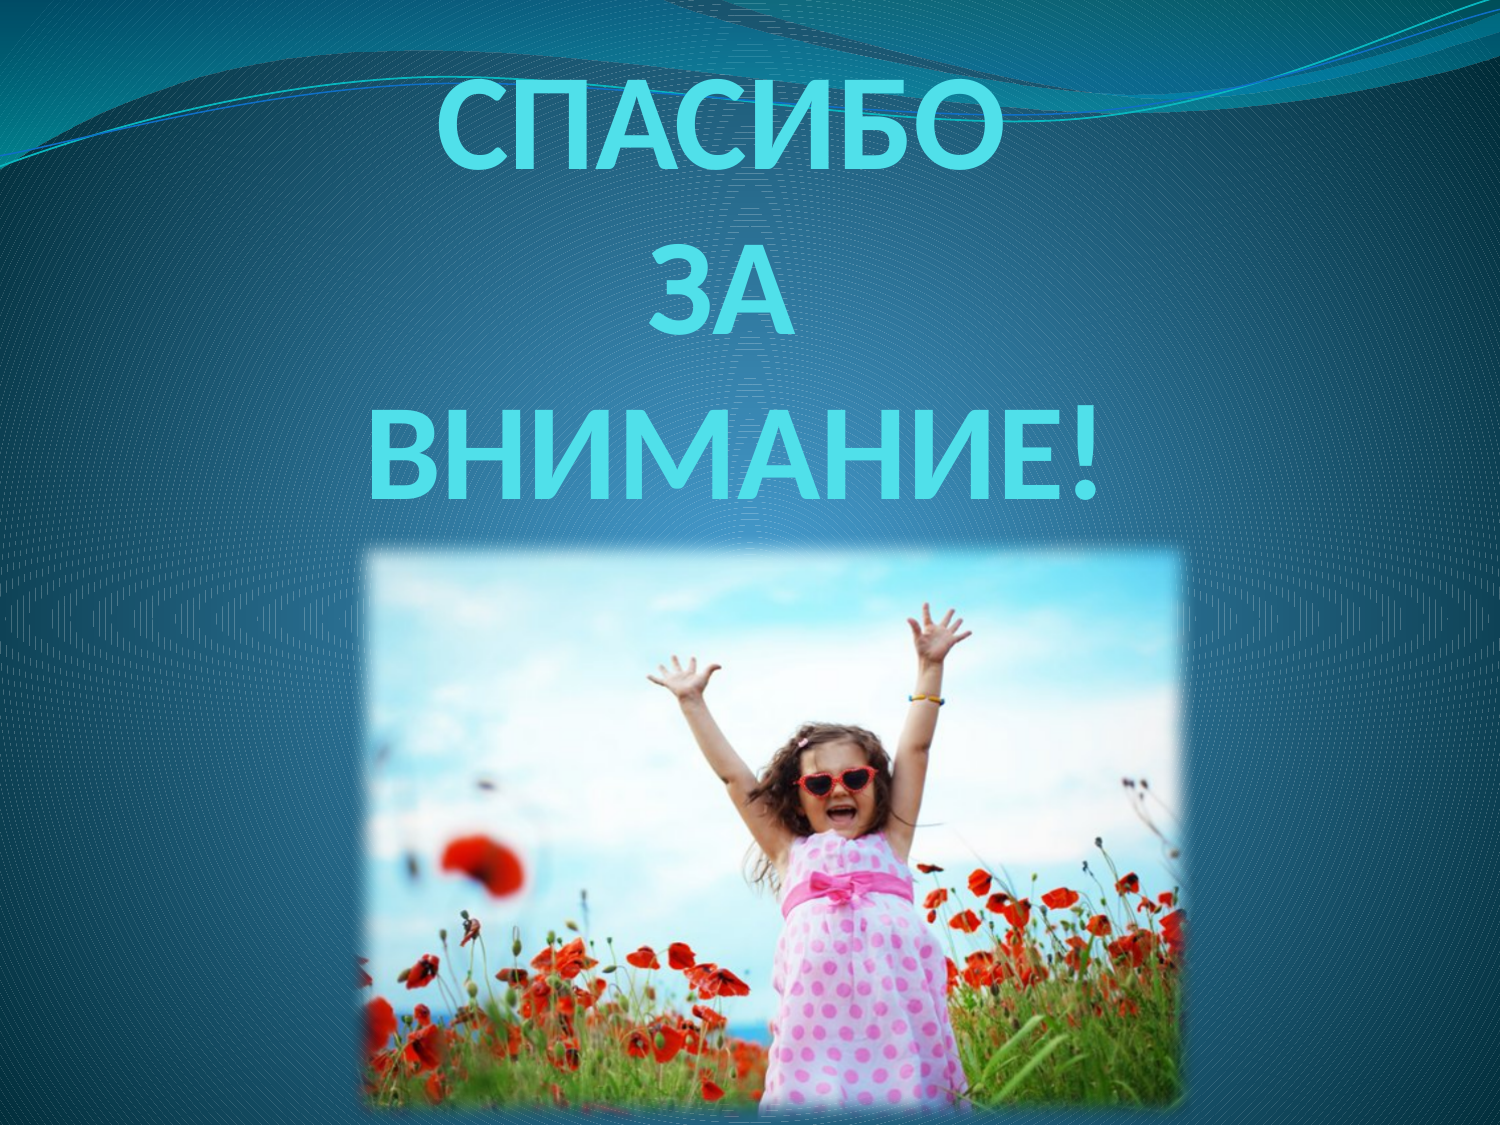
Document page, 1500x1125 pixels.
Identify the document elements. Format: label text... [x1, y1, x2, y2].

picture [348, 532, 1200, 1125]
title СПАСИБО ЗА ВНИМАНИЕ! [171, 90, 1306, 528]
